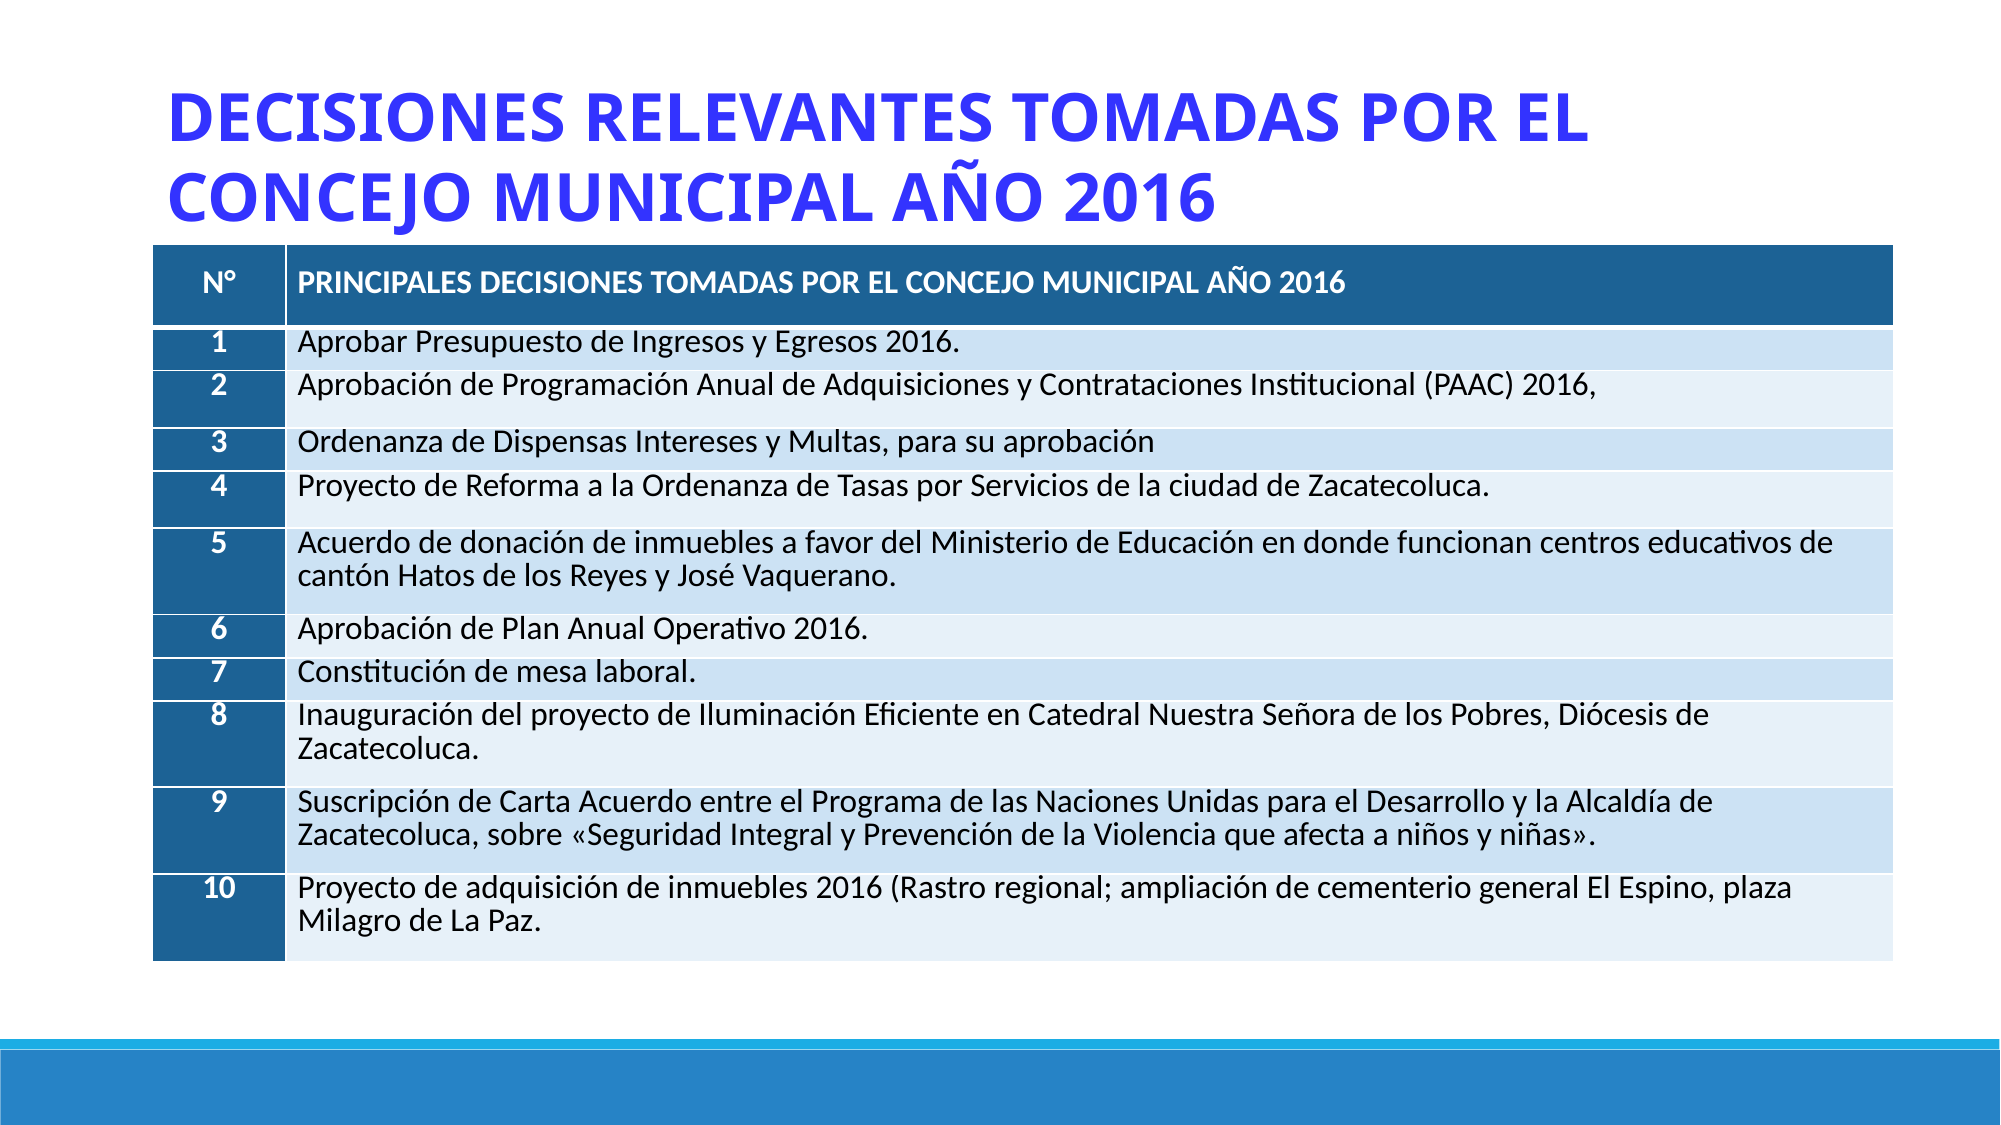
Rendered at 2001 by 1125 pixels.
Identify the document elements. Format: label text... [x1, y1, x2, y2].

table_cell Aprobación de Plan Anual Operativo 2016. [287, 615, 1893, 657]
table_cell 2 [153, 371, 285, 427]
table_header N° [153, 245, 285, 325]
table_cell 10 [153, 875, 285, 961]
table_header PRINCIPALES DECISIONES TOMADAS POR EL CONCEJO MUNICIPAL AÑO 2016 [287, 245, 1893, 325]
table_cell Proyecto de adquisición de inmuebles 2016 (Rastro regional; ampliación de cementerio general El Espino, plaza Milagro de La Paz. [287, 875, 1893, 961]
table_cell 9 [153, 788, 285, 873]
table_cell 4 [153, 472, 285, 527]
table_cell Acuerdo de donación de inmuebles a favor del Ministerio de Educación en donde funcionan centros educativos de cantón Hatos de los Reyes y José Vaquerano. [287, 529, 1893, 614]
table_cell Aprobar Presupuesto de Ingresos y Egresos 2016. [287, 330, 1893, 370]
table_cell Suscripción de Carta Acuerdo entre el Programa de las Naciones Unidas para el Desarrollo y la Alcaldía de Zacatecoluca, sobre «Seguridad Integral y Prevención de la Violencia que afecta a niños y niñas». [287, 788, 1893, 873]
table_cell 6 [153, 615, 285, 657]
table_cell Constitución de mesa laboral. [287, 659, 1893, 700]
table_cell Ordenanza de Dispensas Intereses y Multas, para su aprobación [287, 429, 1893, 470]
table_cell 8 [153, 702, 285, 786]
table_cell 7 [153, 659, 285, 700]
table_cell Proyecto de Reforma a la Ordenanza de Tasas por Servicios de la ciudad de Zacatecoluca. [287, 472, 1893, 527]
table_cell 5 [153, 529, 285, 614]
table_cell Aprobación de Programación Anual de Adquisiciones y Contrataciones Institucional (PAAC) 2016, [287, 371, 1893, 427]
table_cell 1 [153, 330, 285, 370]
text_box DECISIONES RELEVANTES TOMADAS POR EL CONCEJO MUNICIPAL AÑO 2016 [151, 67, 1729, 242]
table_cell Inauguración del proyecto de Iluminación Eficiente en Catedral Nuestra Señora de los Pobres, Diócesis de Zacatecoluca. [287, 702, 1893, 786]
table_cell 3 [153, 429, 285, 470]
